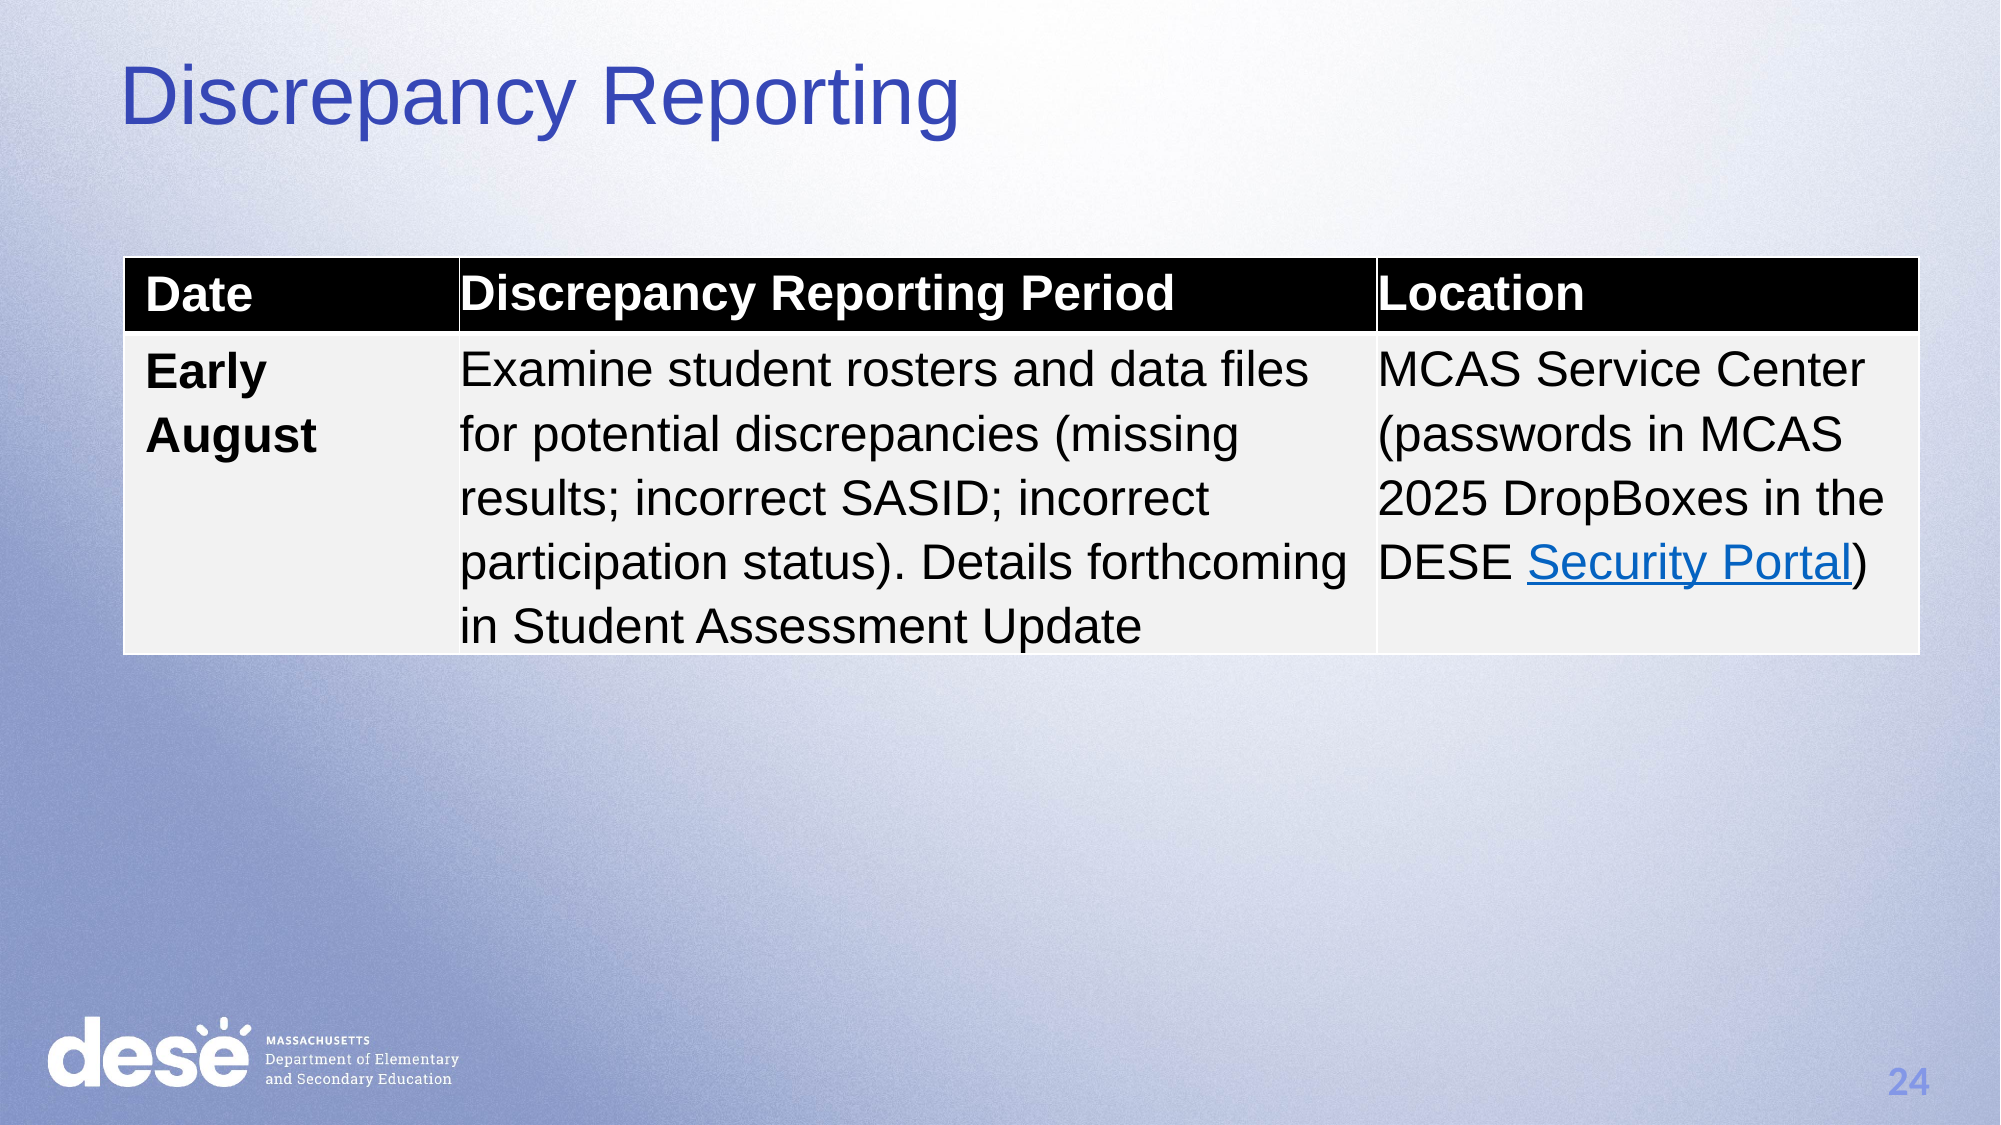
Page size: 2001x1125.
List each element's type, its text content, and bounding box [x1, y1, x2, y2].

title Discrepancy Reporting [104, 41, 1970, 154]
table_header Date [125, 258, 459, 331]
table_cell MCAS Service Center (passwords in MCAS 2025 DropBoxes in the DESE Security Portal) [1378, 336, 1918, 653]
table_cell Examine student rosters and data files for potential discrepancies (missing results; incorrect SASID; incorrect participation status). Details forthcoming in Student Assessment Update [460, 336, 1376, 653]
table_cell Early August [125, 336, 459, 653]
picture [0, 0, 2000, 1125]
table_header Location [1378, 258, 1918, 331]
table_header Discrepancy Reporting Period [460, 258, 1376, 331]
